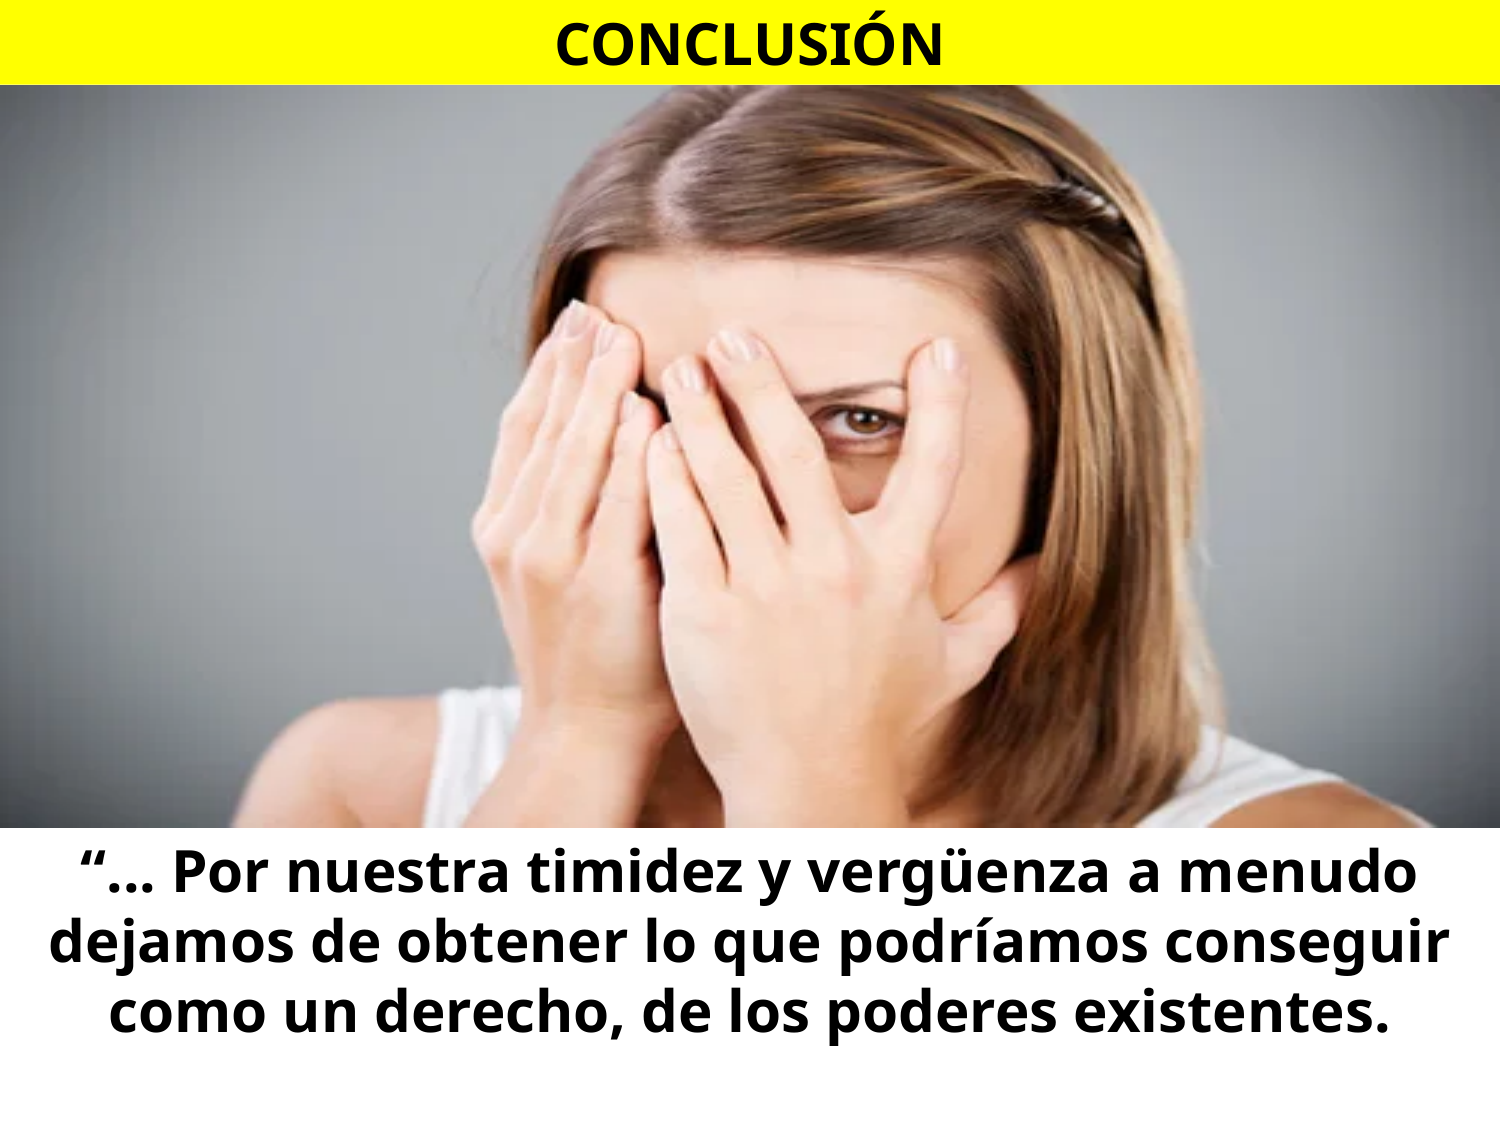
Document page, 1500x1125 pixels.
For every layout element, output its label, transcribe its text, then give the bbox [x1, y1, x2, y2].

picture [0, 85, 1500, 828]
text_box “... Por nuestra timidez y vergüenza a menudo dejamos de obtener lo que podríamos conseguir como un derecho, de los poderes existentes. [0, 828, 1500, 1052]
text_box CONCLUSIÓN [0, 0, 1500, 85]
